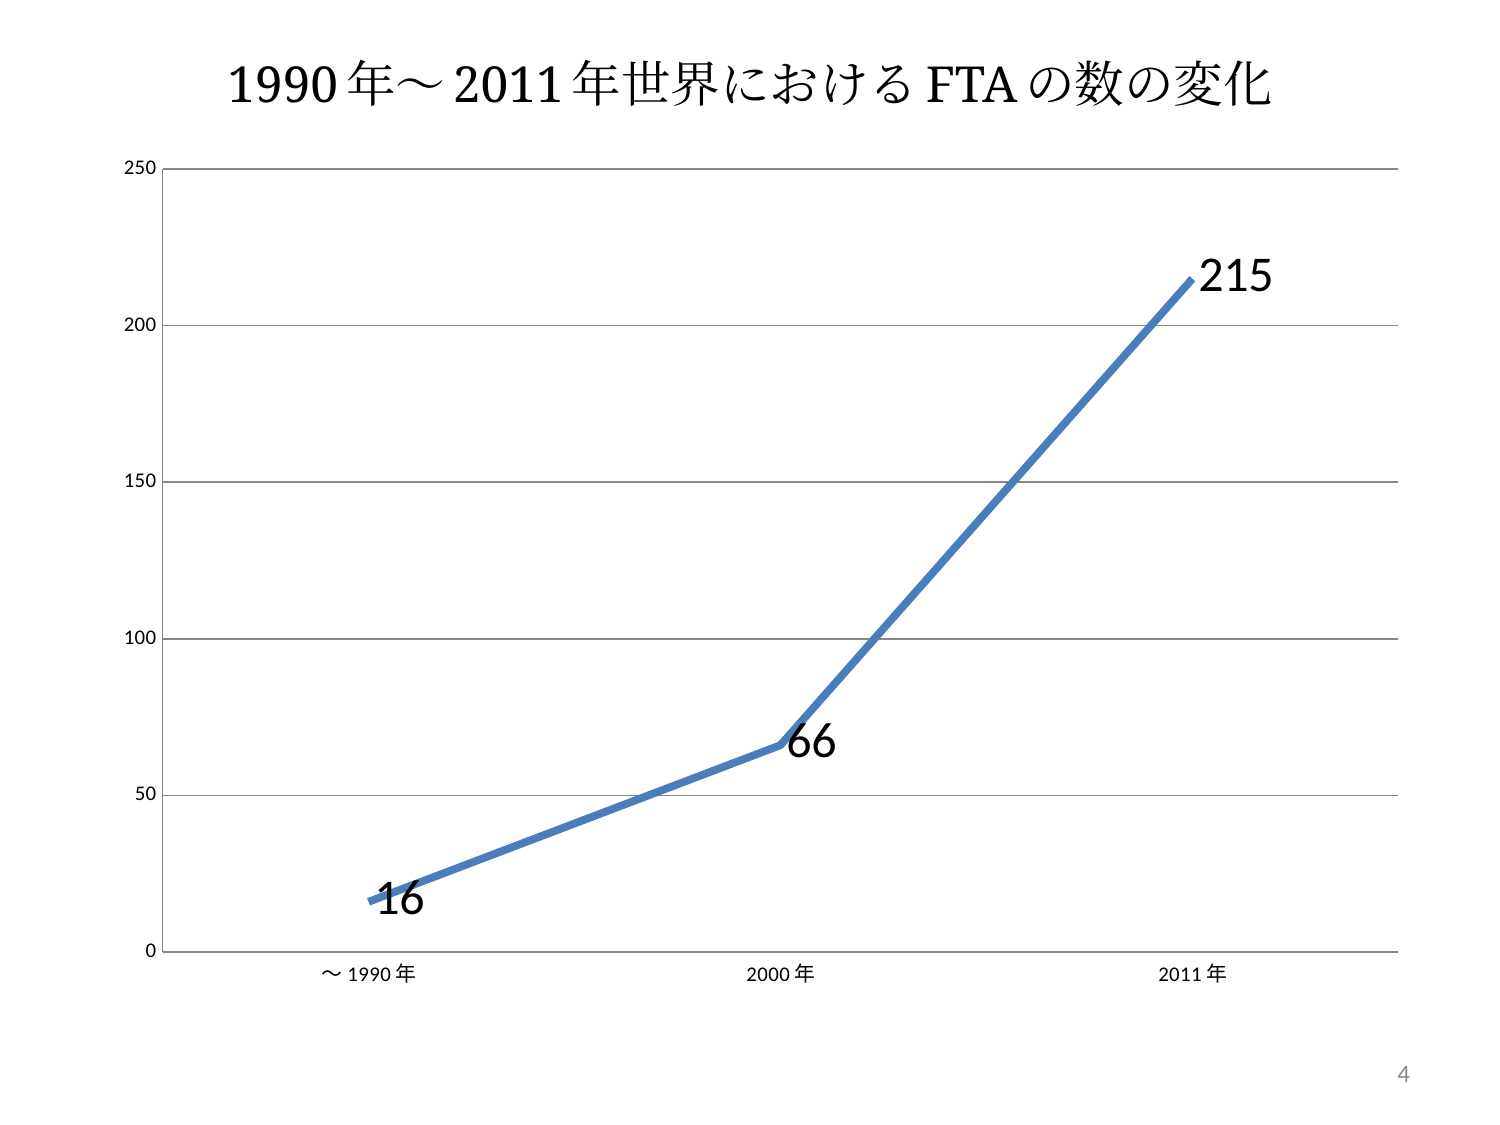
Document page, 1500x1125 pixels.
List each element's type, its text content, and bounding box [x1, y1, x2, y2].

chart [96, 141, 1426, 1006]
slide_number 4 [1074, 1042, 1425, 1103]
title 1990年〜2011年世界におけるFTAの数の変化 [75, 45, 1425, 181]
